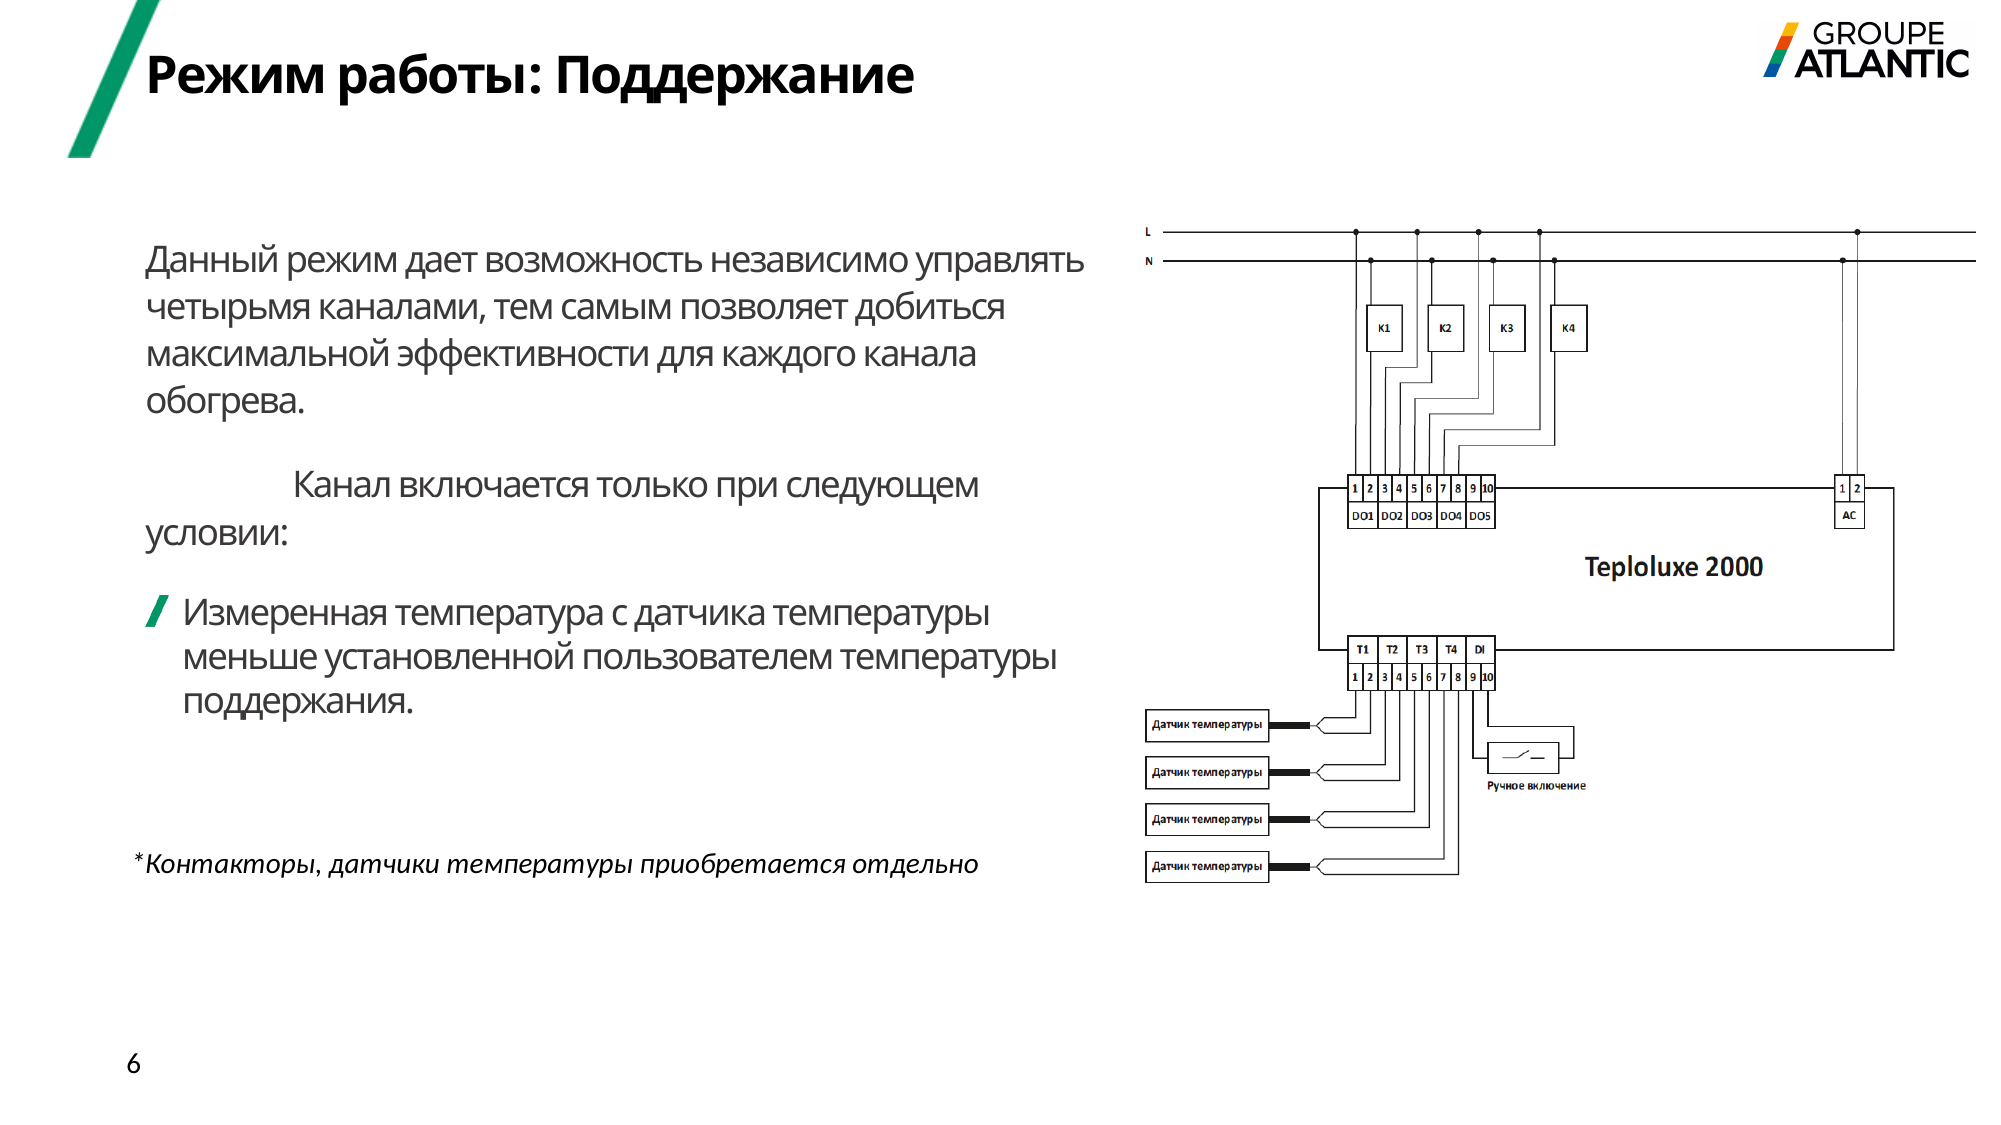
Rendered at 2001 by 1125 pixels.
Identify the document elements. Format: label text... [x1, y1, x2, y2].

title Режим работы: Поддержание [145, 48, 1072, 121]
text_box *Контакторы, датчики температуры приобретается отдельно [116, 837, 1111, 887]
picture [145, 595, 169, 627]
picture [1758, 20, 1976, 82]
picture [1111, 216, 1979, 888]
picture [0, 0, 161, 158]
subtitle Данный режим дает возможность независимо управлять четырьмя каналами, тем самым позволяет добиться максимальной эффективности для каждого канала обогрева. Канал включается только при следующем условии: Измеренная температура с датчика температуры меньше установленной пользователем температуры поддержания. [145, 232, 1088, 725]
